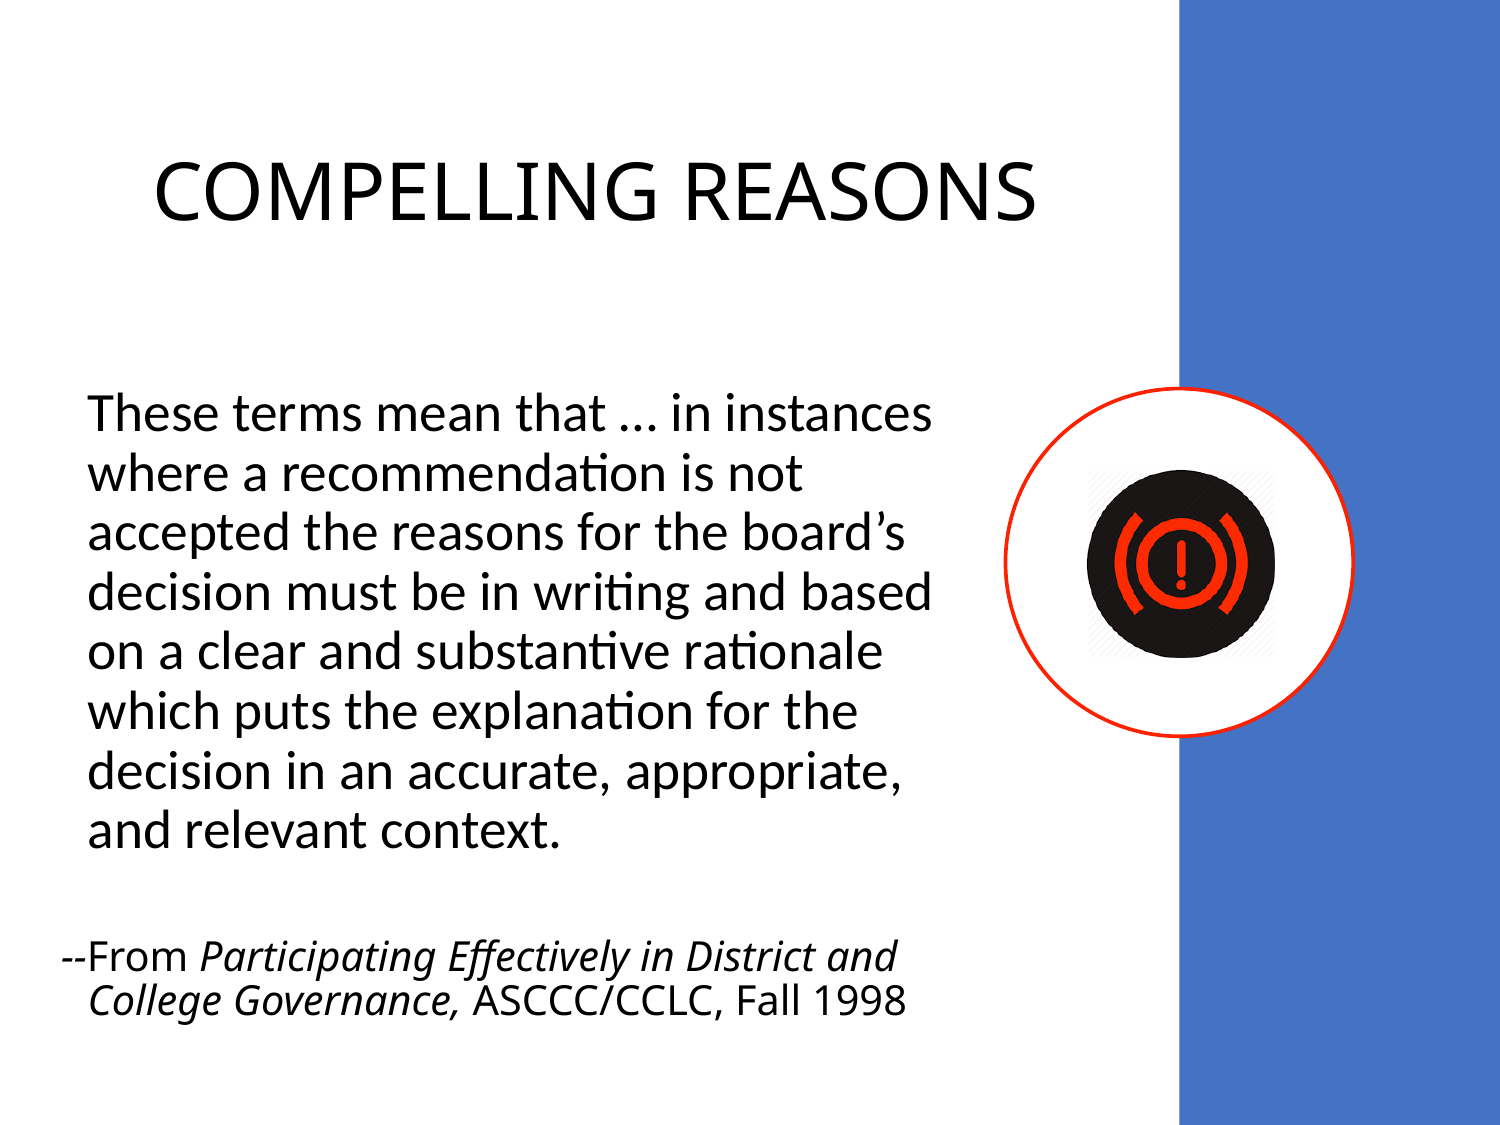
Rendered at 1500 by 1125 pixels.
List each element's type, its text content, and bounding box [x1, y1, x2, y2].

title COMPELLING REASONS [137, 112, 1058, 276]
text_box [1004, 387, 1355, 738]
list These terms mean that … in instances where a recommendation is not accepted the reasons for the board’s decision must be in writing and based on a clear and substantive rationale which puts the explanation for the decision in an accurate, appropriate, and relevant context. --From Participating Effectively in District and College Governance, ASCCC/CCLC, Fall 1998 [45, 365, 966, 1103]
text_box [1178, 0, 1500, 1125]
picture [1086, 469, 1275, 658]
